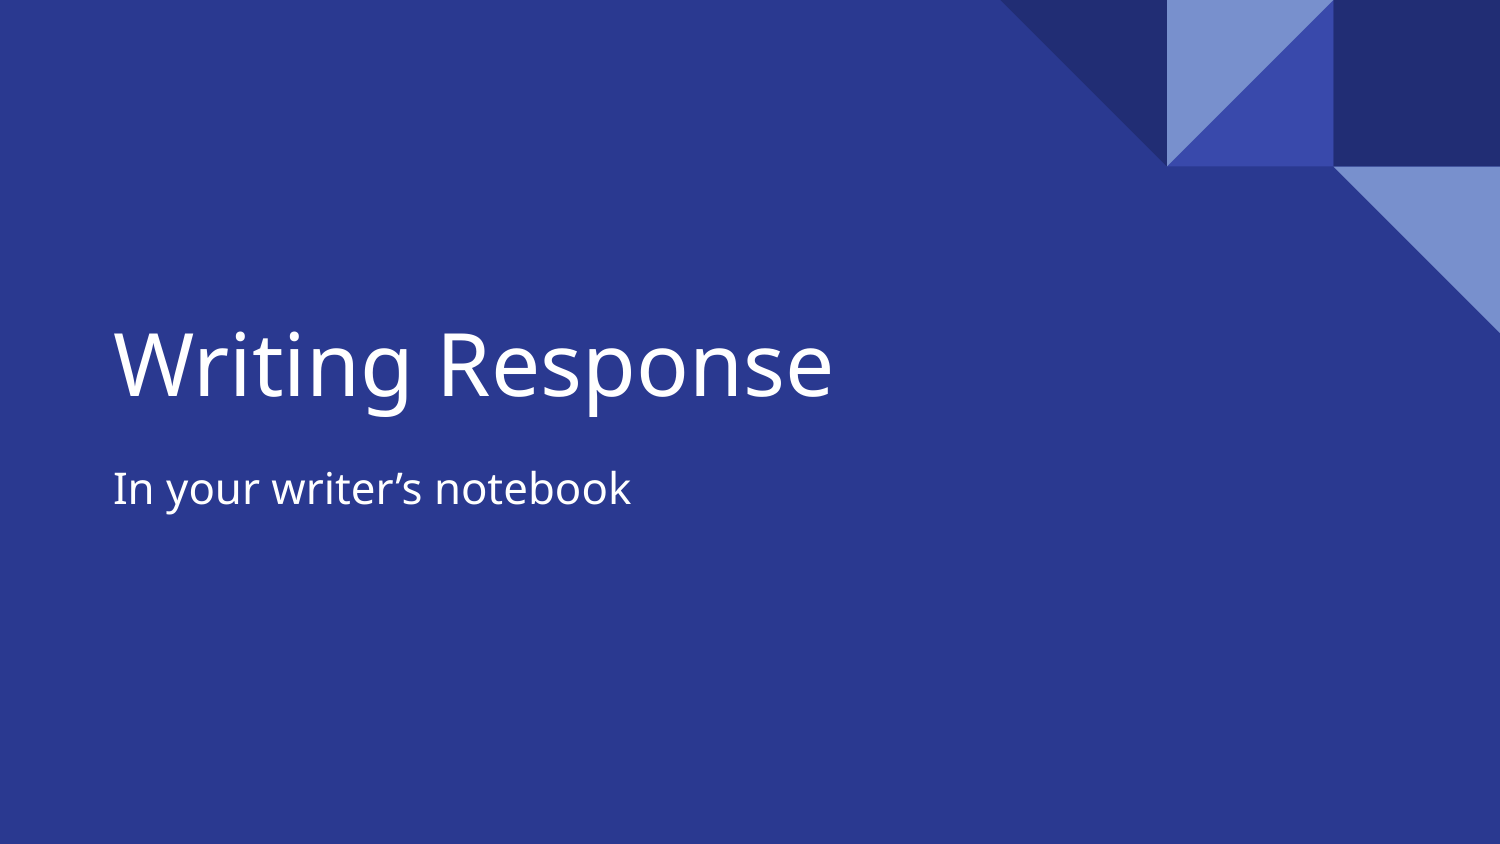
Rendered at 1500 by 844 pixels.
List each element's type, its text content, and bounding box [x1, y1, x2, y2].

title Writing Response [98, 291, 1447, 429]
subtitle In your writer’s notebook [98, 445, 1447, 517]
